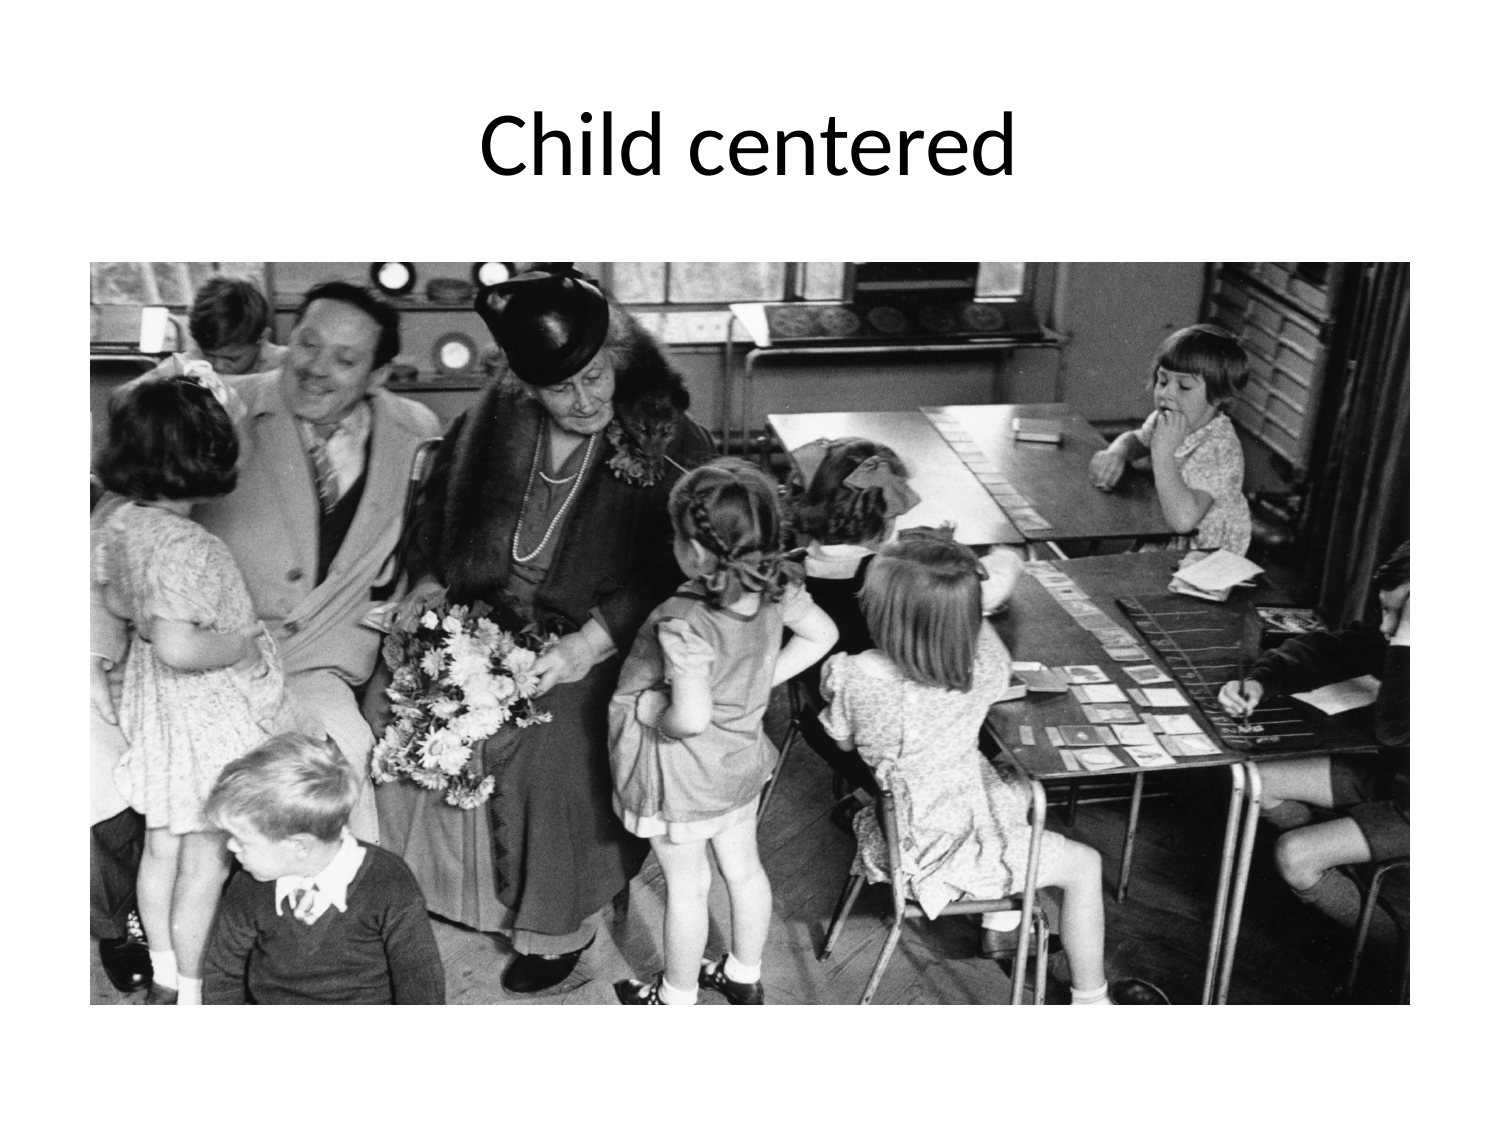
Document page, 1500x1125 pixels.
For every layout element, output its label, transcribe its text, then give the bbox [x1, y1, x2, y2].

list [89, 262, 1411, 1006]
title Child centered [75, 45, 1425, 233]
